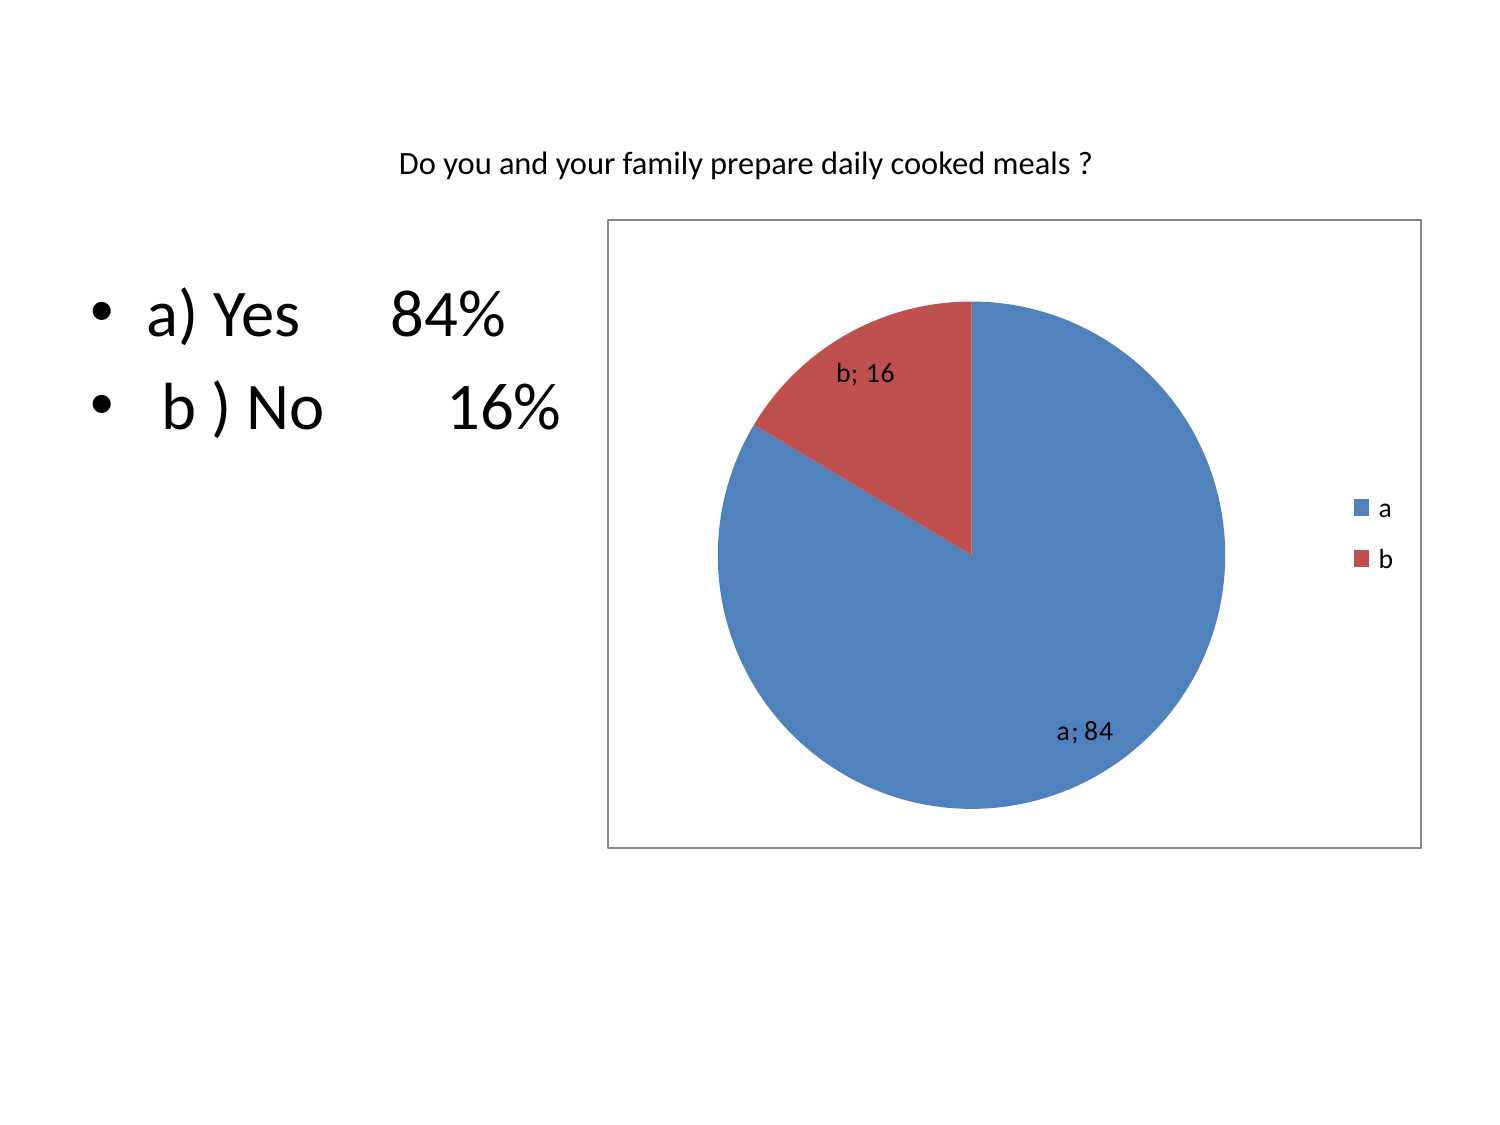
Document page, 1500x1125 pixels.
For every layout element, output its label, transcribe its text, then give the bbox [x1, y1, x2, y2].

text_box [596, 207, 1432, 858]
list a) Yes 84% b ) No 16% [75, 262, 1425, 1005]
title Do you and your family prepare daily cooked meals ? [75, 45, 1425, 233]
